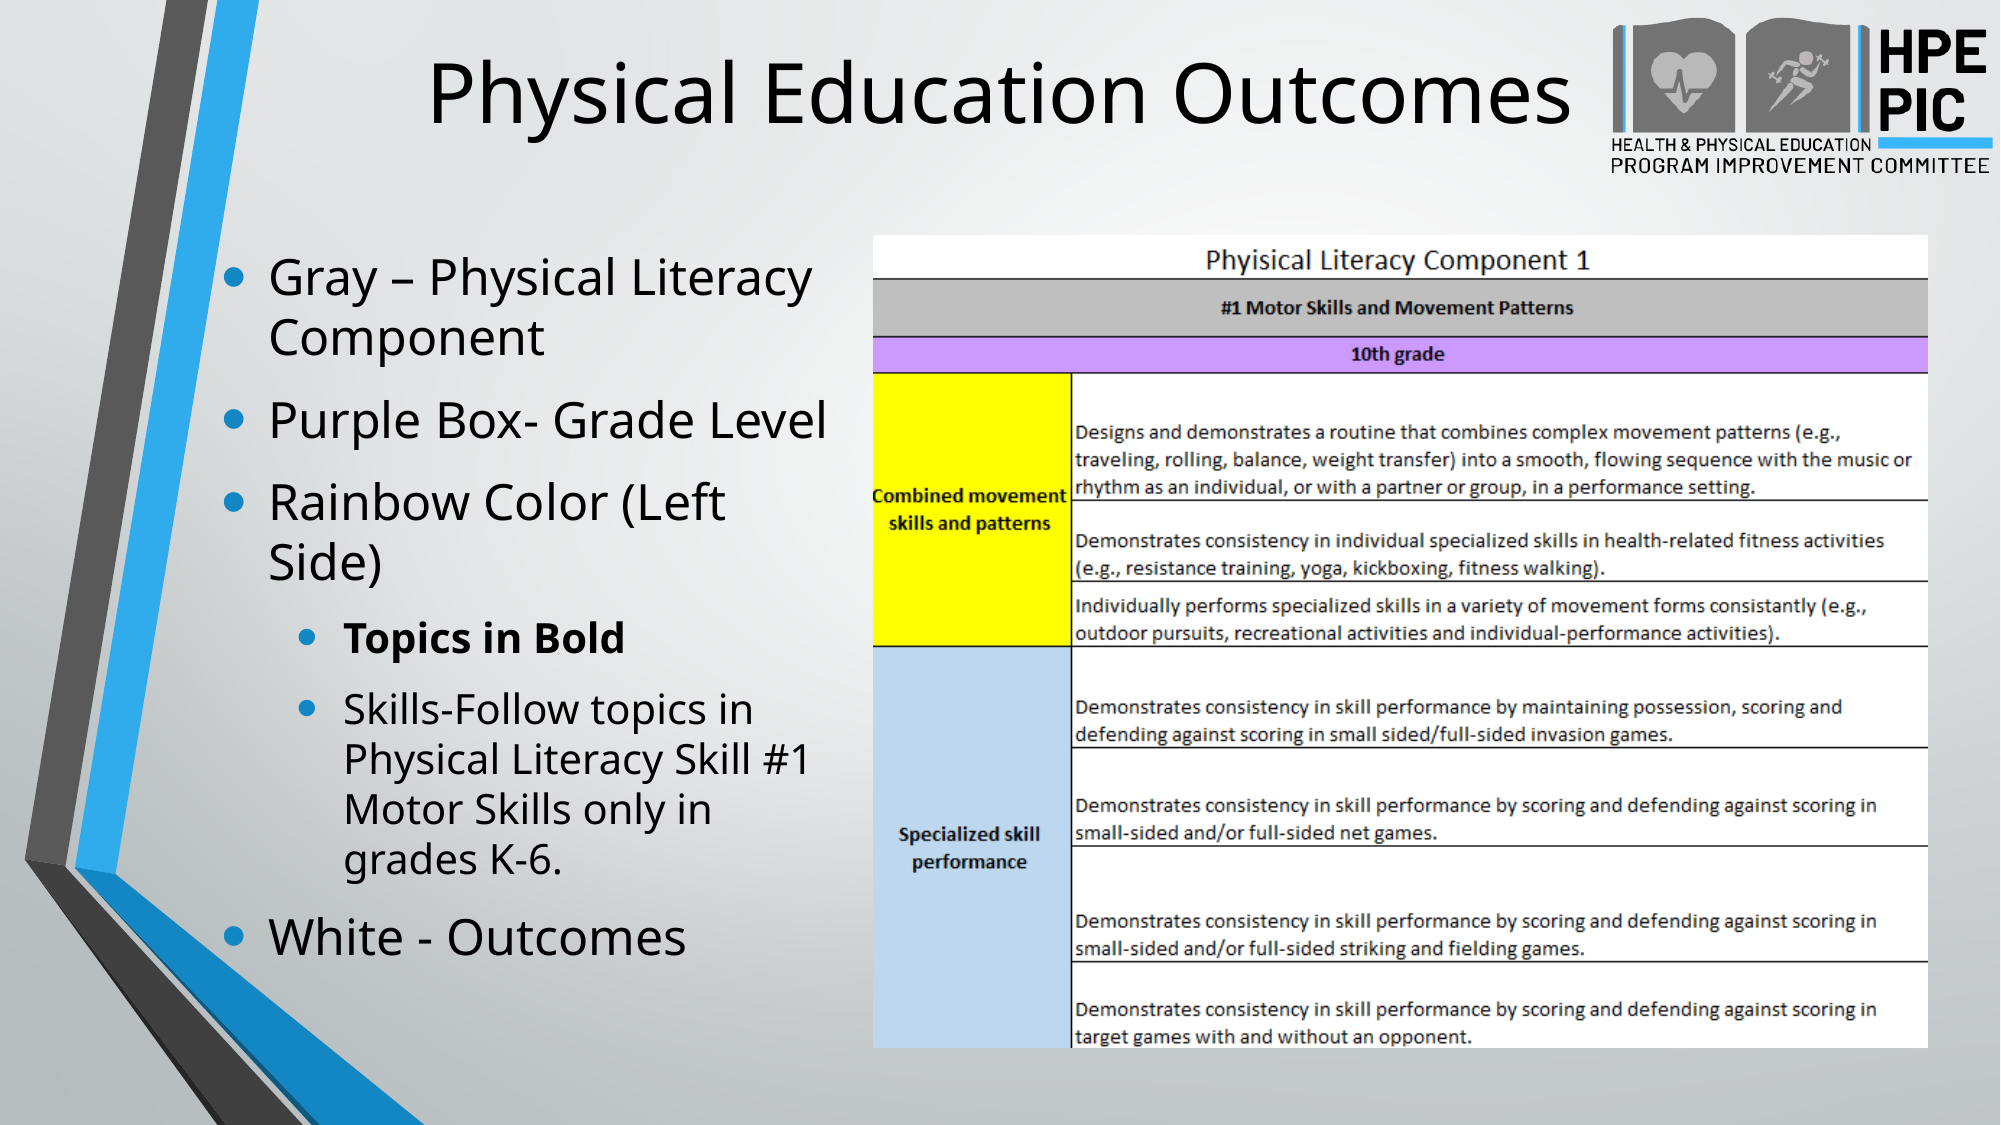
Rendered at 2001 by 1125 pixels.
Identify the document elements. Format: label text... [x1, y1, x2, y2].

picture [1589, 0, 2001, 201]
list Gray – Physical Literacy Component Purple Box- Grade Level Rainbow Color (Left Side) Topics in Bold Skills-Follow topics in Physical Literacy Skill #1 Motor Skills only in grades K-6. White - Outcomes [206, 235, 852, 1058]
title Physical Education Outcomes [241, 9, 1759, 171]
picture [872, 235, 1929, 1049]
